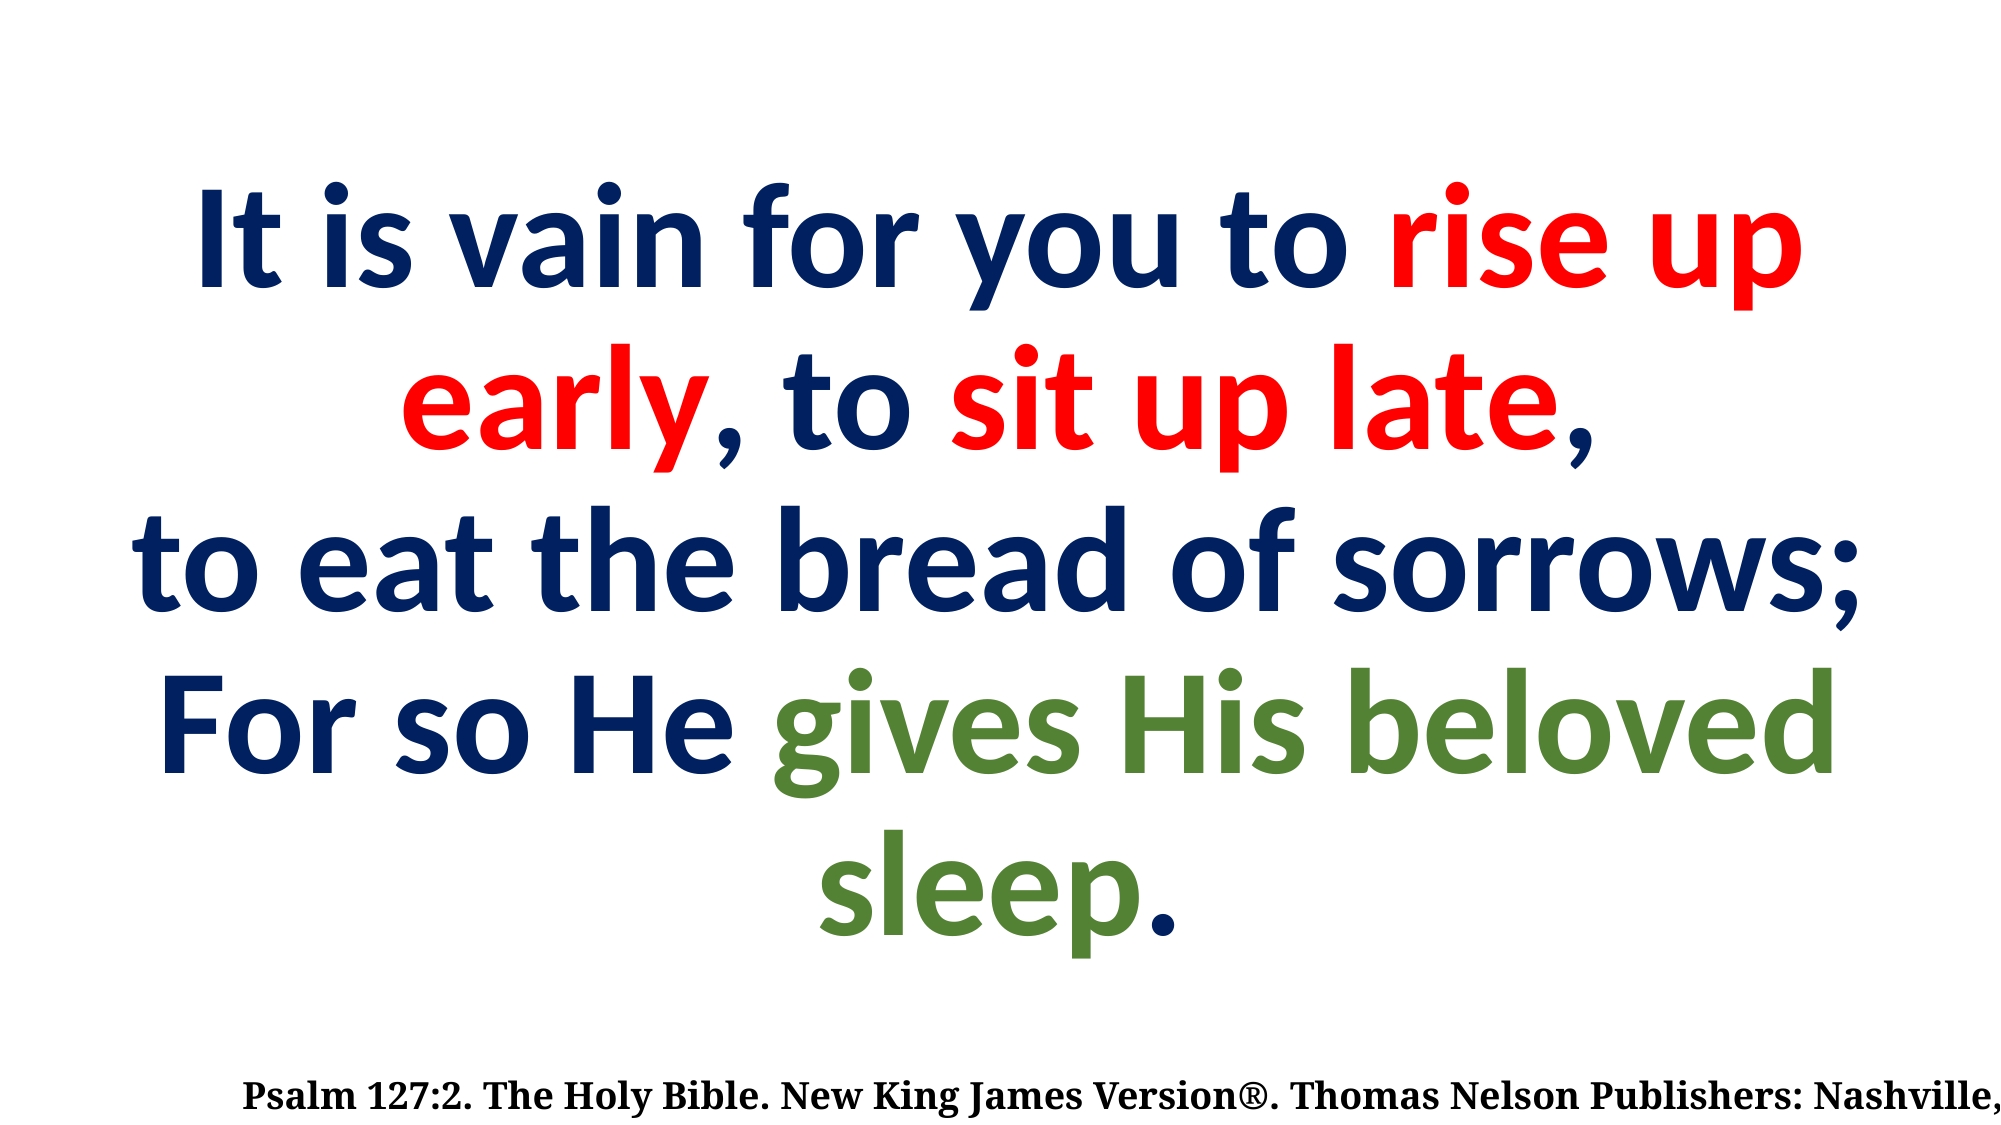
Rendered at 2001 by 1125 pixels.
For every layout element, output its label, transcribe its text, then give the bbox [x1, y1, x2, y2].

text_box Psalm 127:2. The Holy Bible. New King James Version®. Thomas Nelson Publishers: Nashville, TN, © 1982. [227, 1064, 2000, 1125]
title It is vain for you to rise up early, to sit up late, to eat the bread of sorrows; For so He gives His beloved sleep. [94, 440, 1906, 685]
